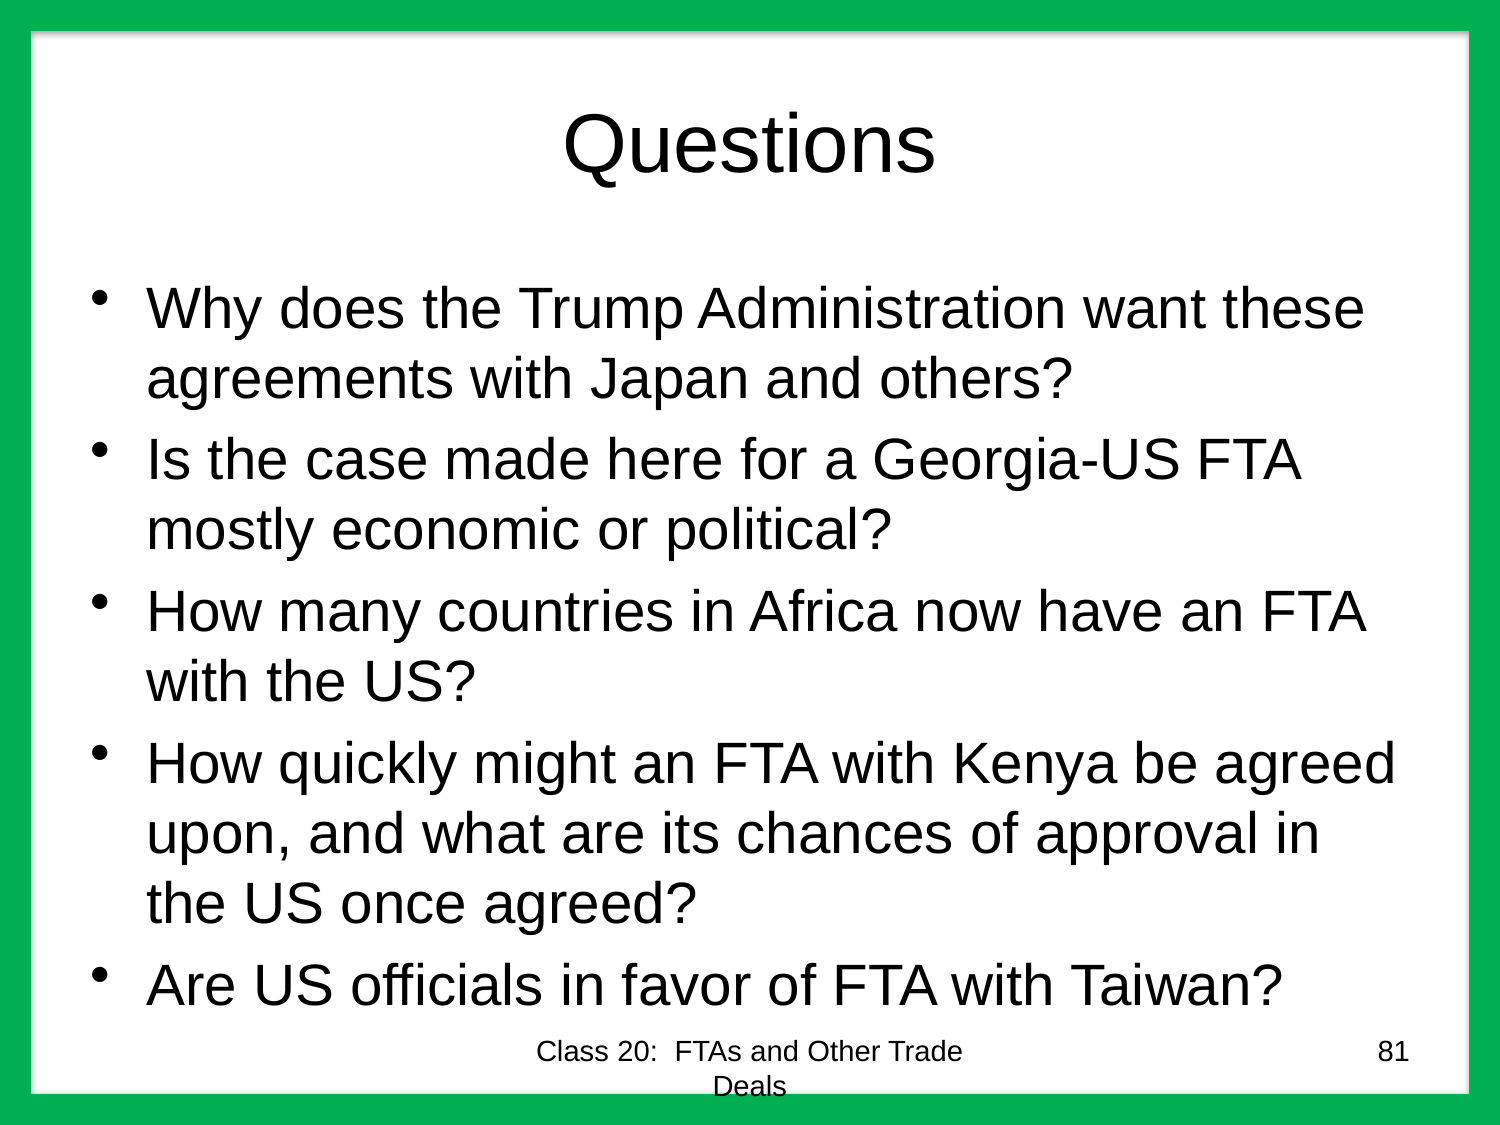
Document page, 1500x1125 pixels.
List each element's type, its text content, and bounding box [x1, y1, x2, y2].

text_box [0, 0, 1500, 1125]
slide_number 81 [1074, 1024, 1426, 1103]
footer Class 20: FTAs and Other Trade Deals [512, 1024, 988, 1103]
